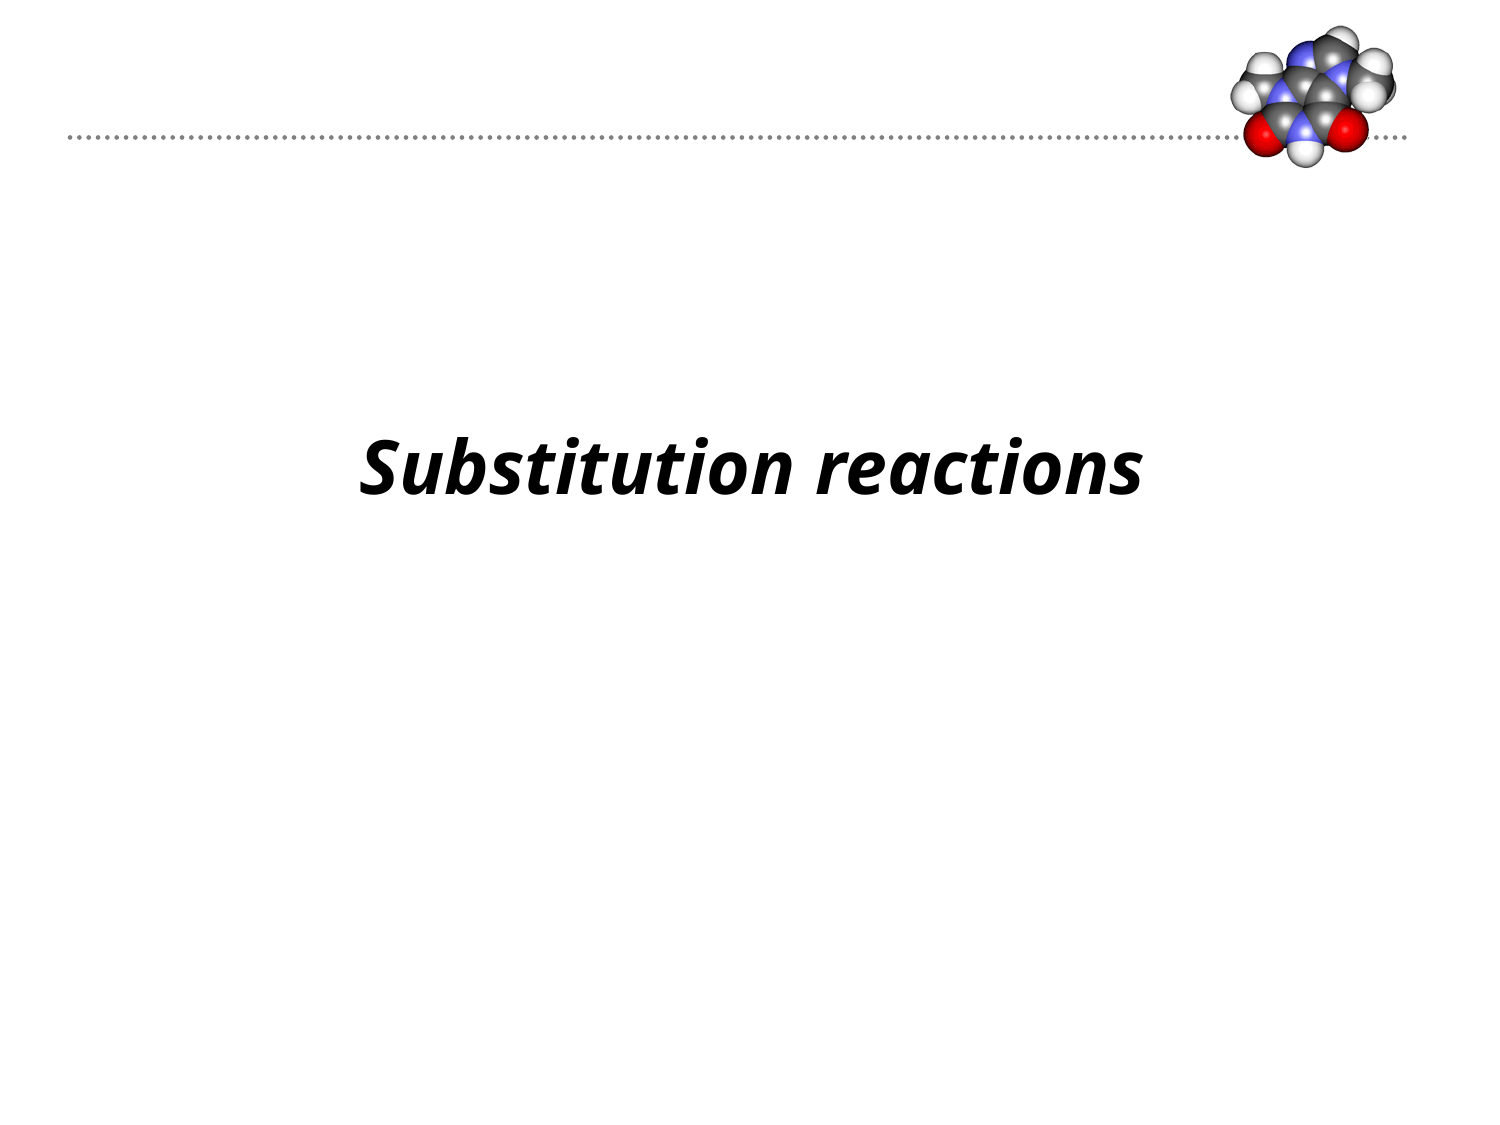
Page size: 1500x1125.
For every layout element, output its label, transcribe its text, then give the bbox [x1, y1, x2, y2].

picture [1226, 24, 1401, 169]
text_box Substitution reactions [345, 412, 1161, 518]
